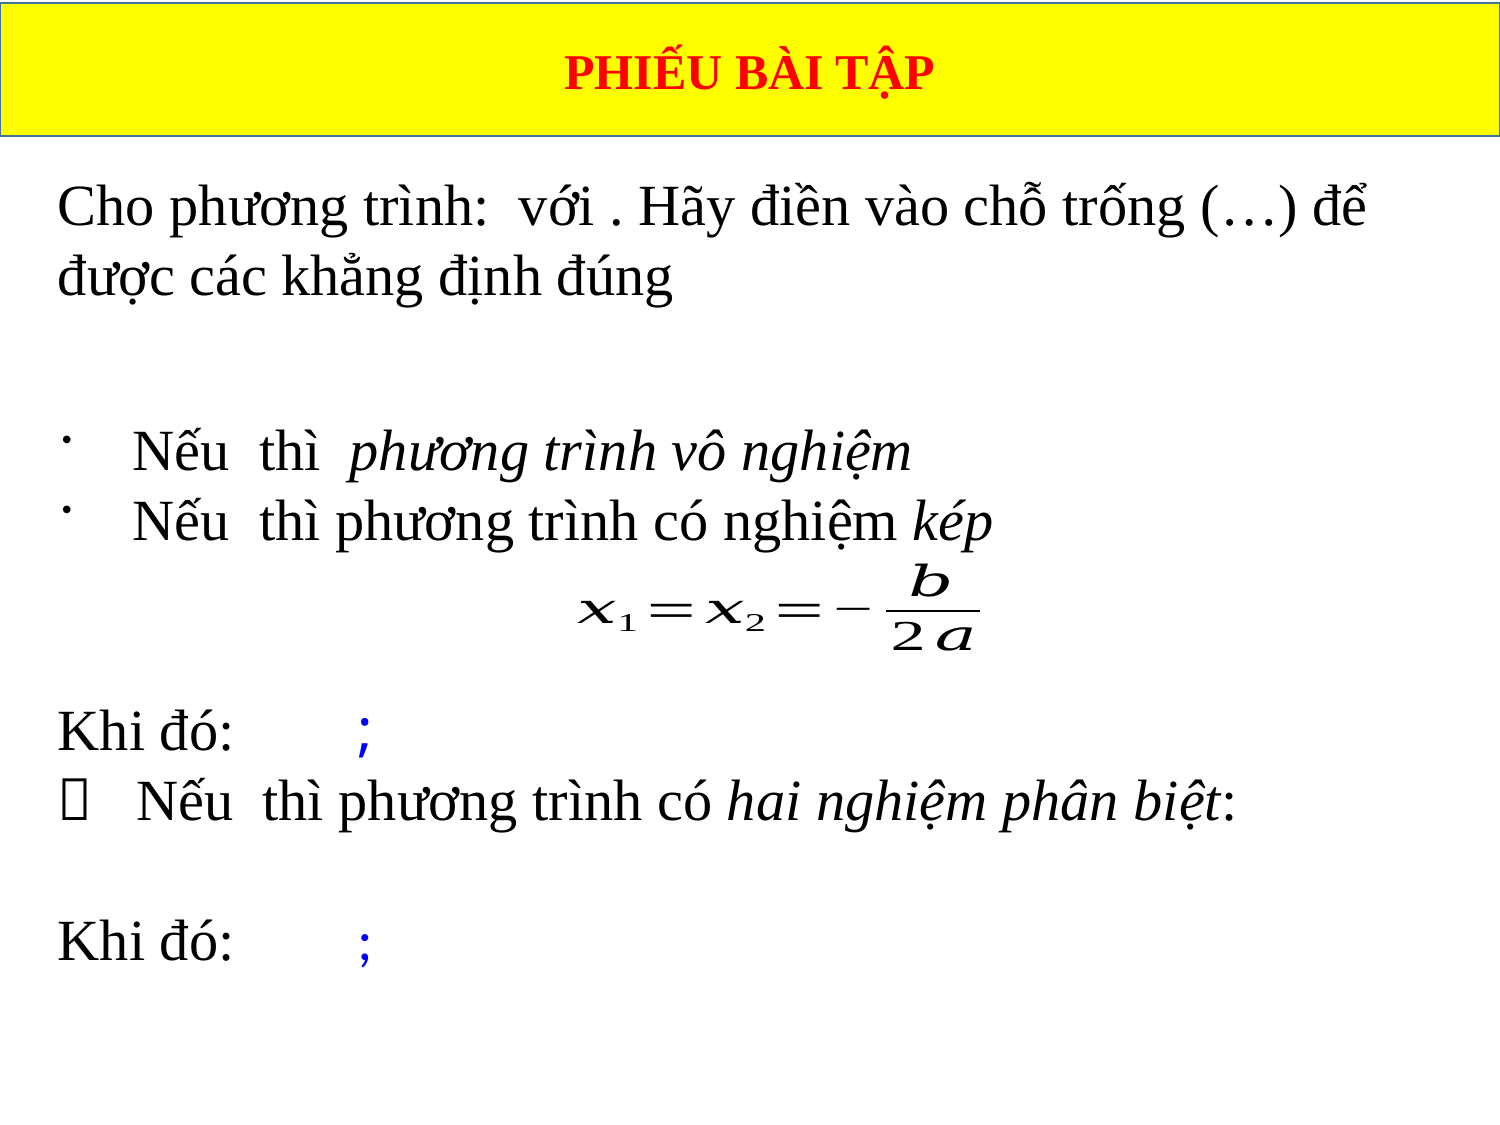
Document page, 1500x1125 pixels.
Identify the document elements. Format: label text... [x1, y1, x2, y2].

text_box PHIẾU BÀI TẬP [0, 2, 1500, 137]
